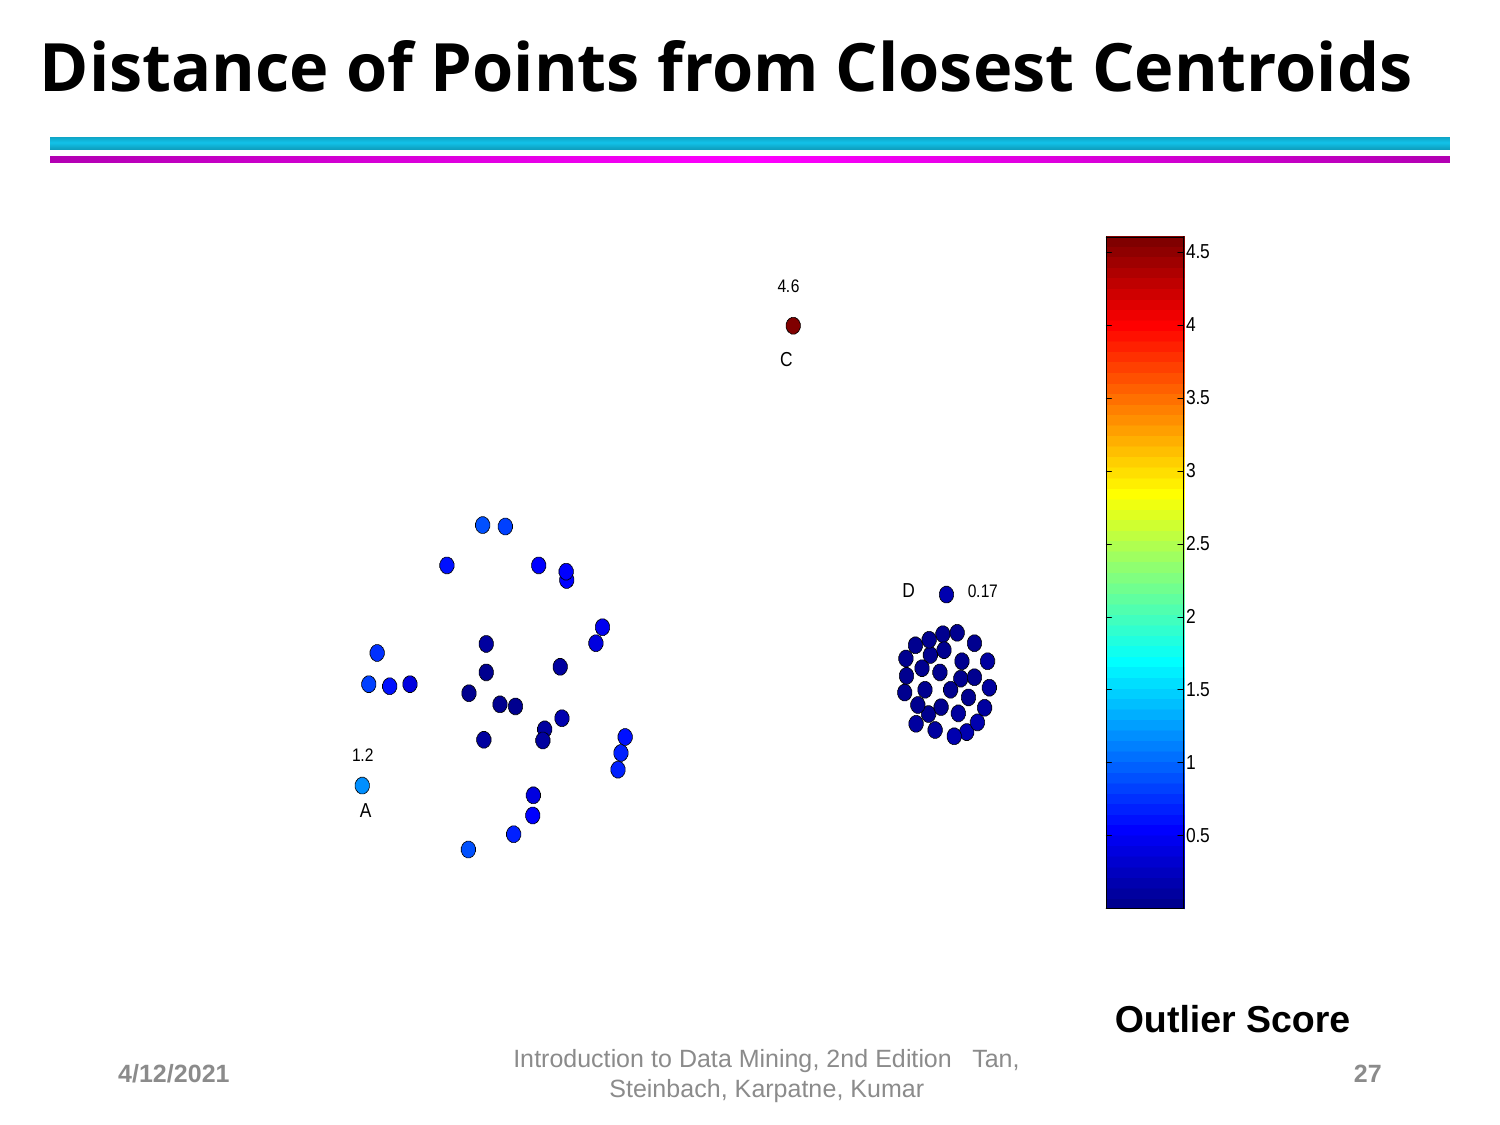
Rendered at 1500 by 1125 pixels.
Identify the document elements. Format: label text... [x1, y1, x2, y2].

title Distance of Points from Closest Centroids [24, 24, 1475, 113]
slide_number 27 [1059, 1042, 1397, 1103]
footer Introduction to Data Mining, 2nd Edition Tan, Steinbach, Karpatne, Kumar [496, 1042, 1038, 1103]
picture [99, 174, 1311, 1001]
text_box Outlier Score [1099, 987, 1400, 1048]
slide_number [103, 1042, 441, 1103]
